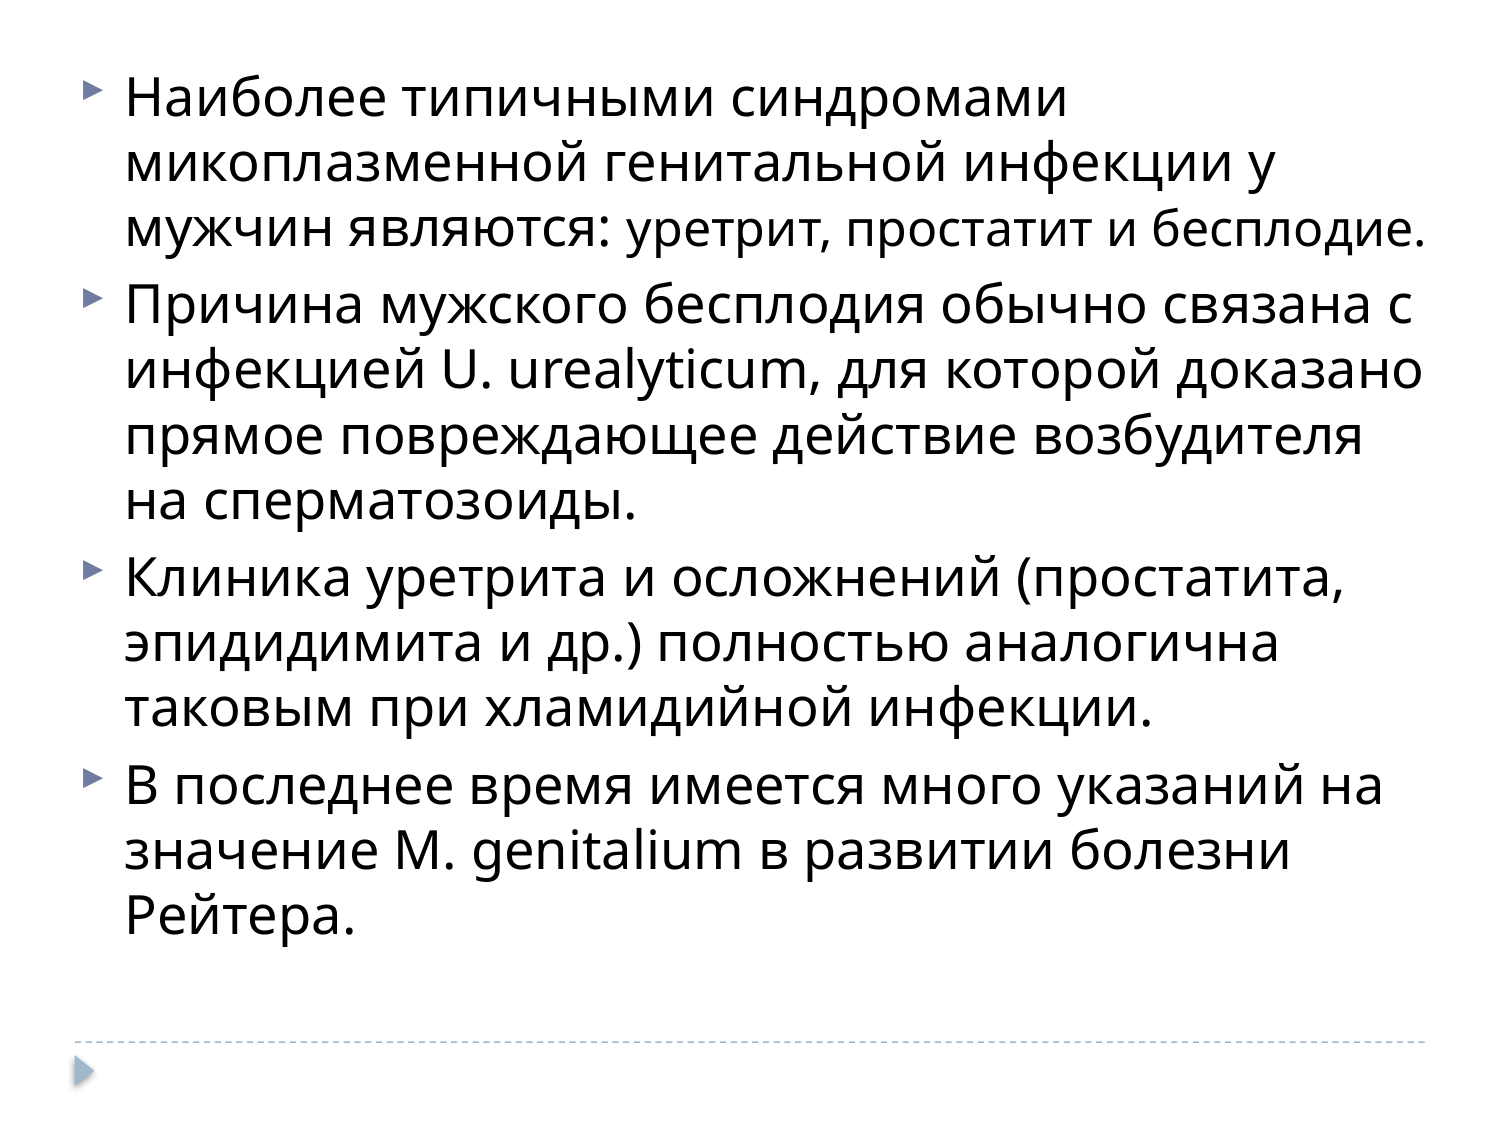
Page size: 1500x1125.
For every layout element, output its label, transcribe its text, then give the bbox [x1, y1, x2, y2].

list Наиболее типичными синдромами микоплазменной генитальной инфекции у мужчин являются: уретрит, простатит и бесплодие. Причина мужского бесплодия обычно связана с инфекцией U. urealyticum, для которой доказано прямое повреждающее действие возбудителя на сперматозоиды. Клиника уретрита и осложнений (простатита, эпидидимита и др.) полностью аналогична таковым при хламидийной инфекции. В последнее время имеется много указаний на значение M. gеnitalium в развитии болезни Рейтера. [64, 54, 1447, 1010]
